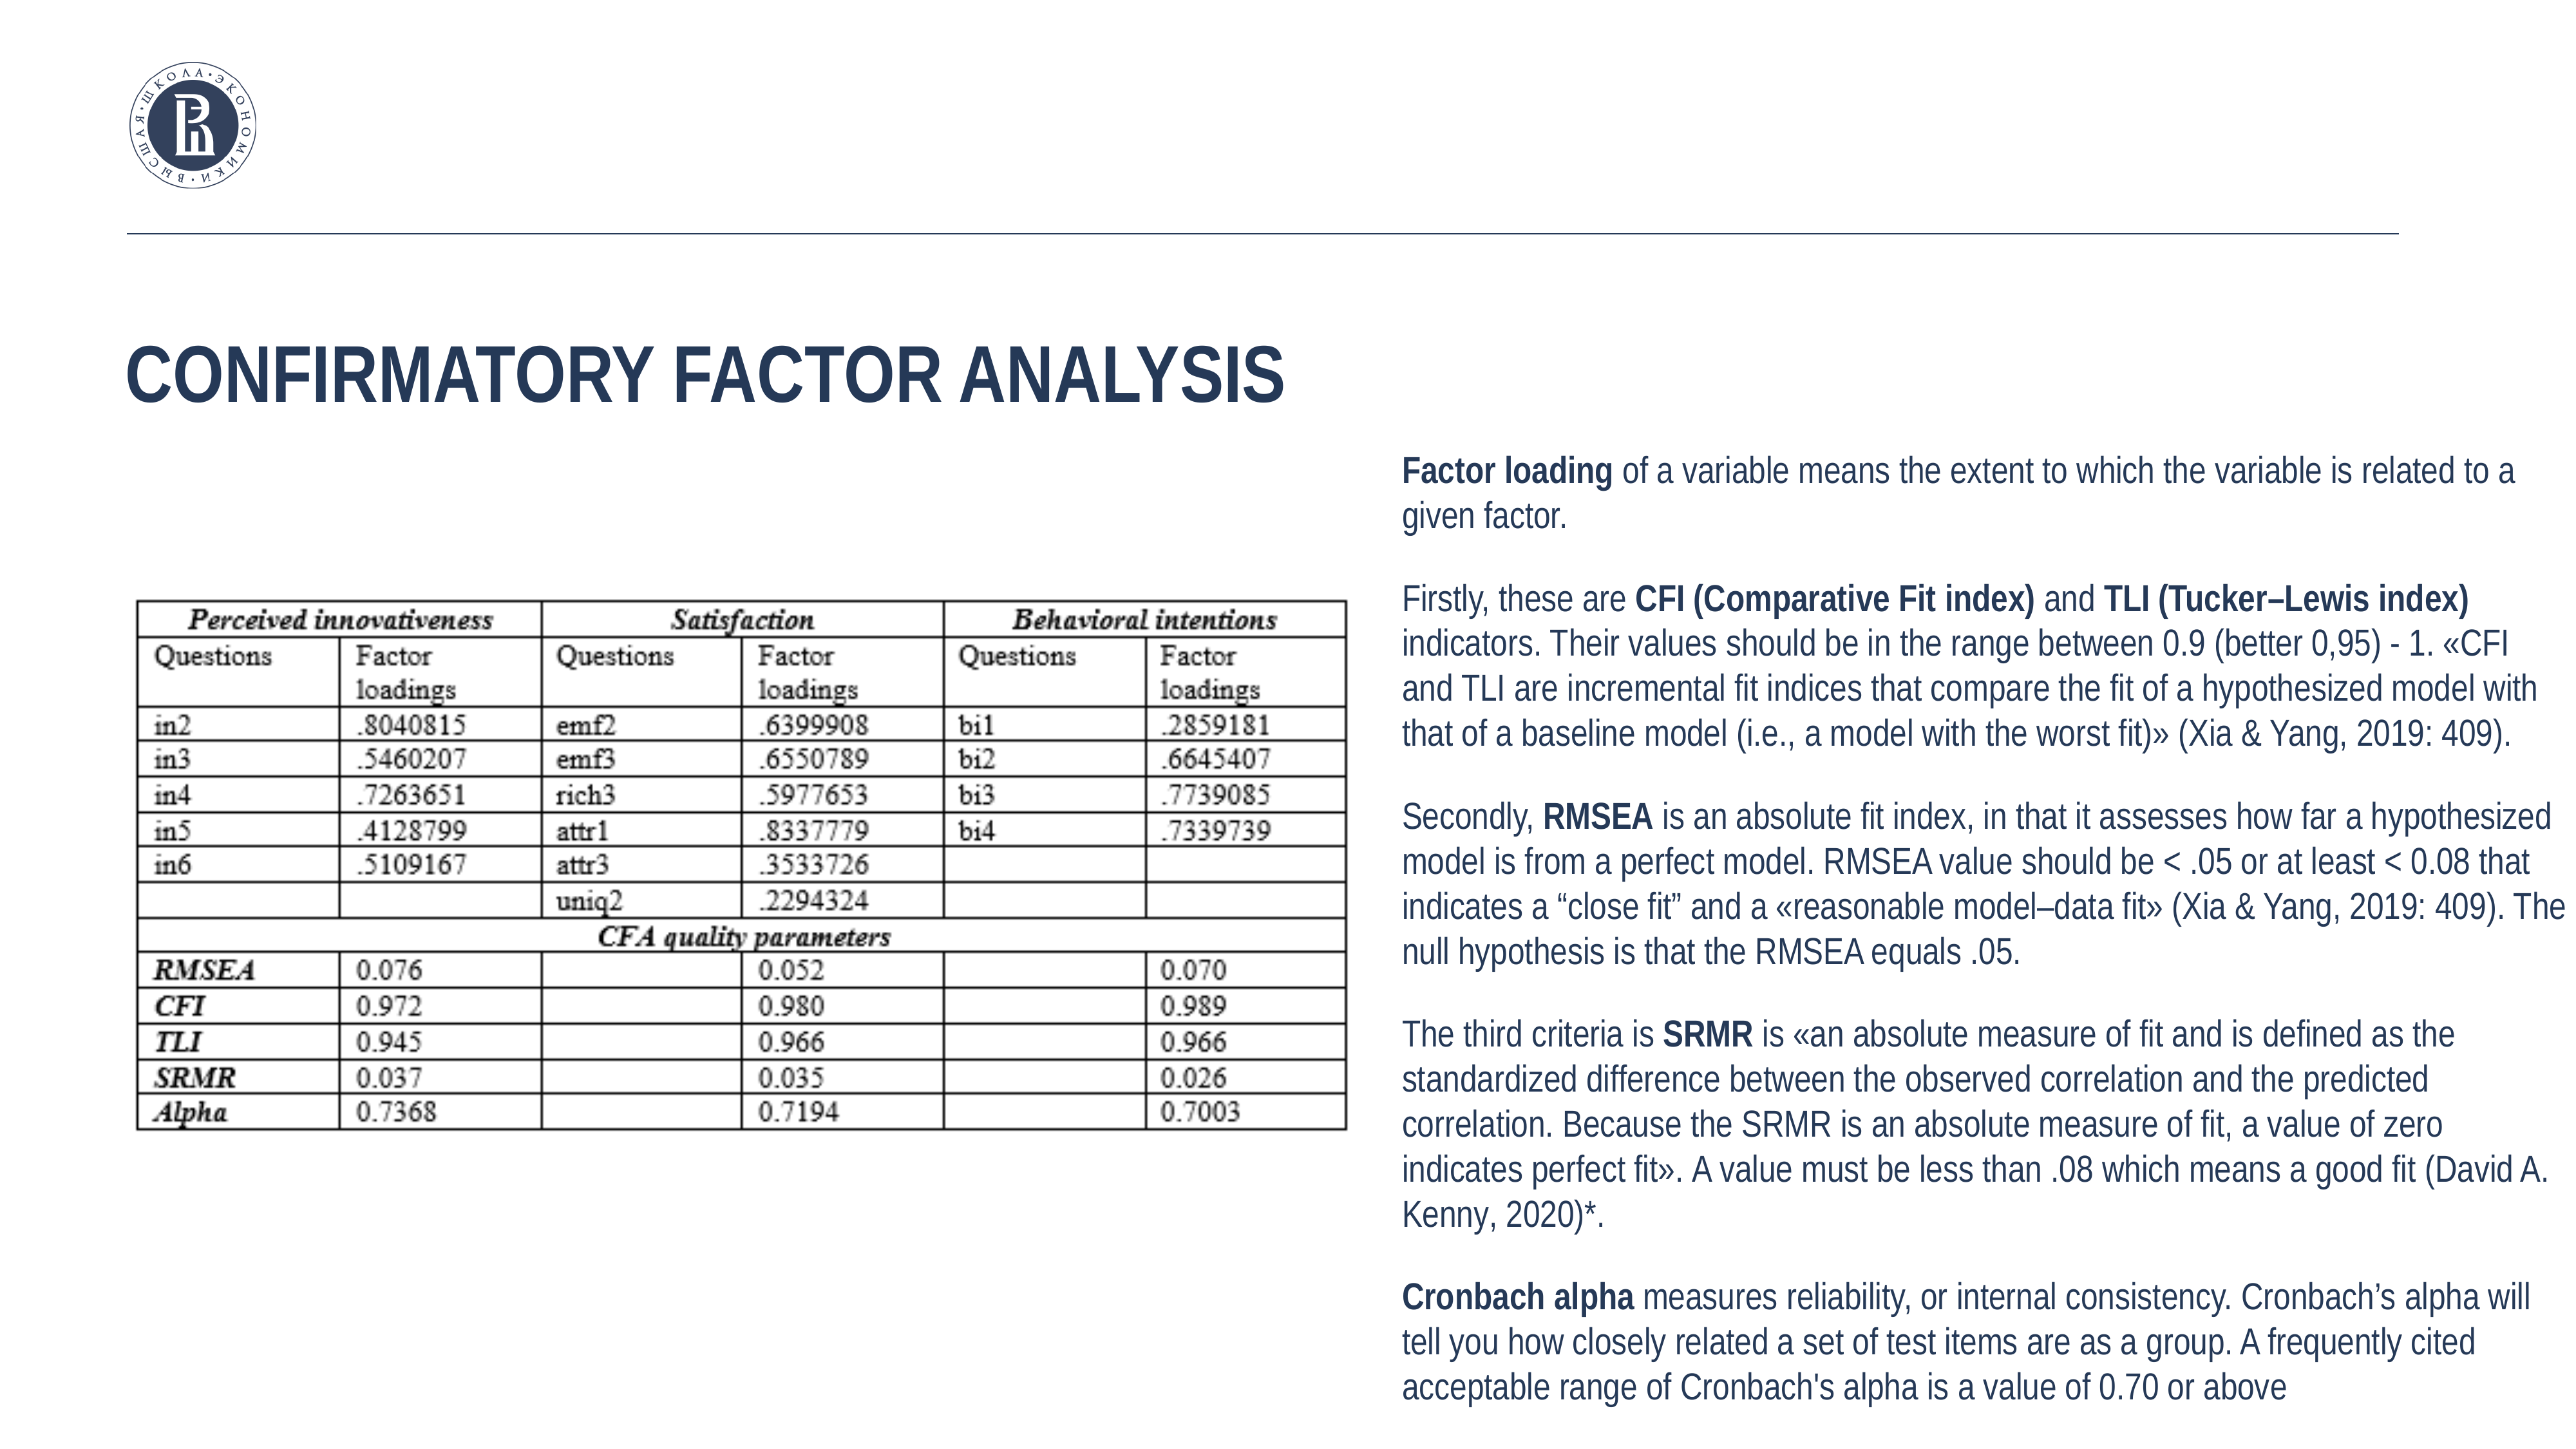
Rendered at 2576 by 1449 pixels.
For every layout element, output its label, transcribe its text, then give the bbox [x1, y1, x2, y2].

text_box Factor loading of a variable means the extent to which the variable is related to a given factor. Firstly, these are CFI (Comparative Fit index) and TLI (Tucker–Lewis index) indicators. Their values should be in the range between 0.9 (better 0,95) - 1. «CFI and TLI are incremental fit indices that compare the fit of a hypothesized model with that of a baseline model (i.e., a model with the worst fit)» (Xia & Yang, 2019: 409). Secondly, RMSEA is an absolute fit index, in that it assesses how far a hypothesized model is from a perfect model. RMSEA value should be < .05 or at least < 0.08 that indicates a “close fit” and a «reasonable model–data fit» (Xia & Yang, 2019: 409). The null hypothesis is that the RMSEA equals .05. The third criteria is SRMR is «an absolute measure of fit and is defined as the standardized difference between the observed correlation and the predicted correlation. Because the SRMR is an absolute measure of fit, a value of zero indicates perfect fit». A value must be less than .08 which means a good fit (David A. Kenny, 2020)*. Cronbach alpha measures reliability, or internal consistency. Cronbach’s alpha will tell you how closely related a set of test items are as a group. A frequently cited acceptable range of Cronbach's alpha is a value of 0.70 or above [1394, 438, 2575, 1432]
picture [115, 592, 1370, 1142]
text_box Confirmatory factor analysis [117, 314, 2247, 481]
picture [129, 62, 256, 189]
